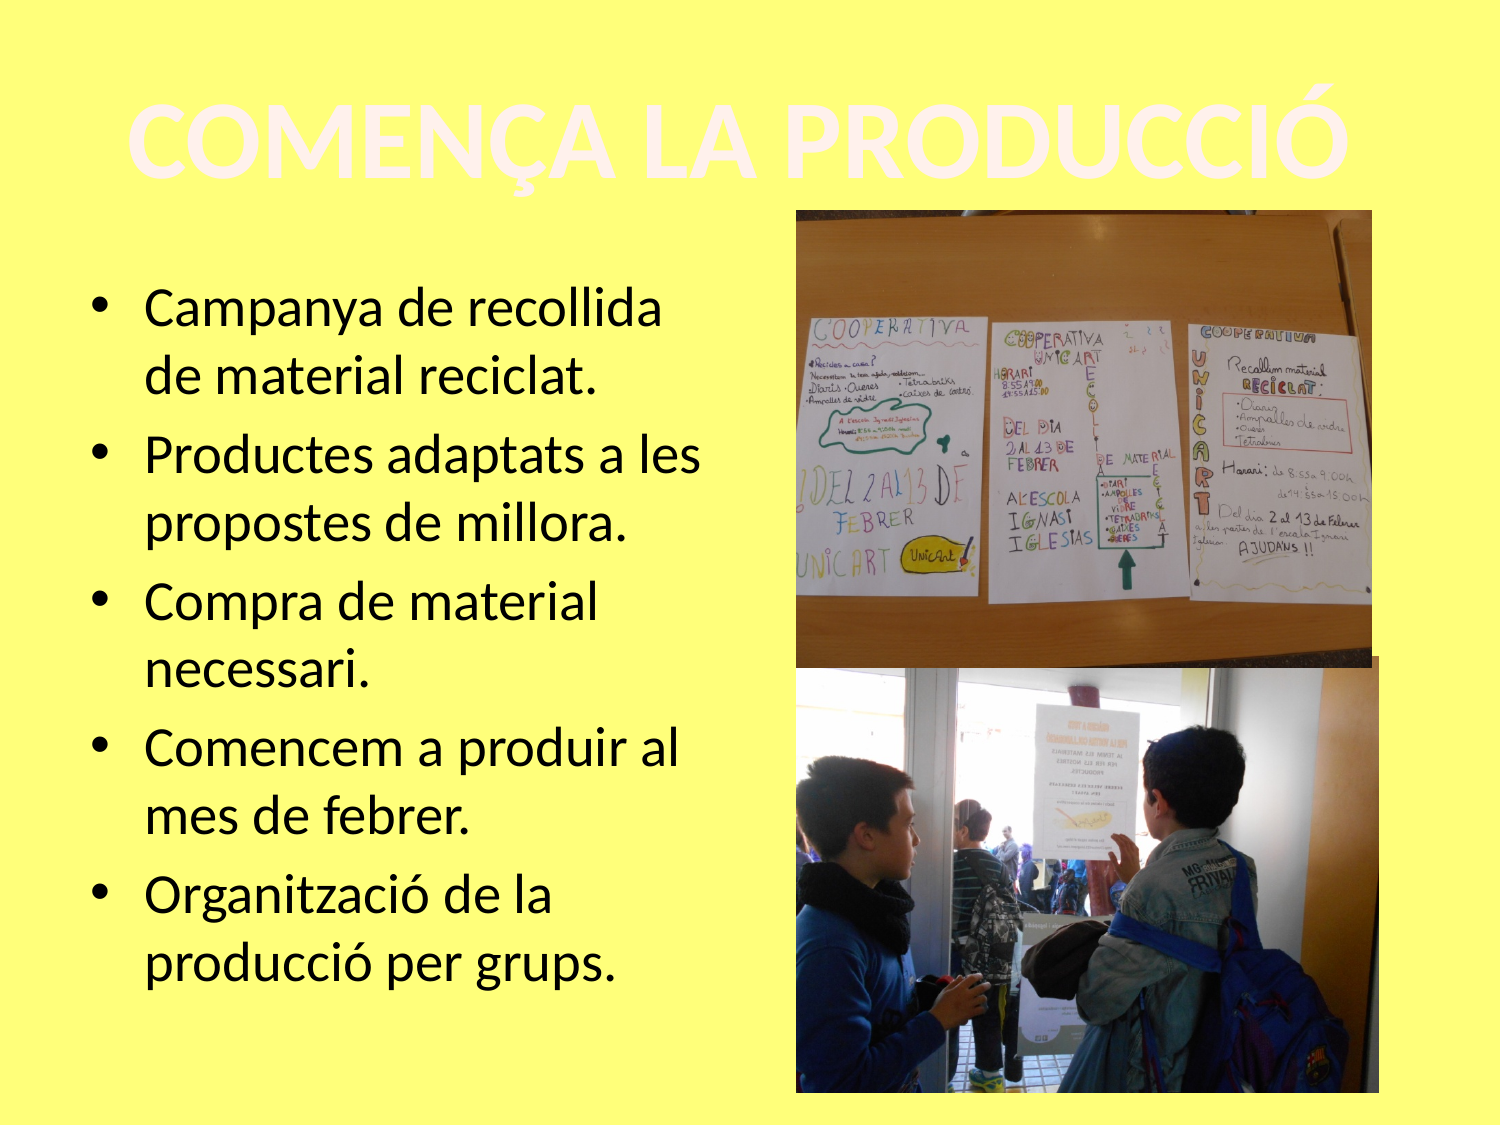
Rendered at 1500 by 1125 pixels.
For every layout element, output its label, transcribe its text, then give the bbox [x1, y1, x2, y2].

text_box COMENÇA LA PRODUCCIÓ [111, 58, 1392, 209]
picture [796, 210, 1380, 1093]
list Campanya de recollida de material reciclat. Productes adaptats a les propostes de millora. Compra de material necessari. Comencem a produir al mes de febrer. Organització de la producció per grups. [75, 262, 738, 1005]
